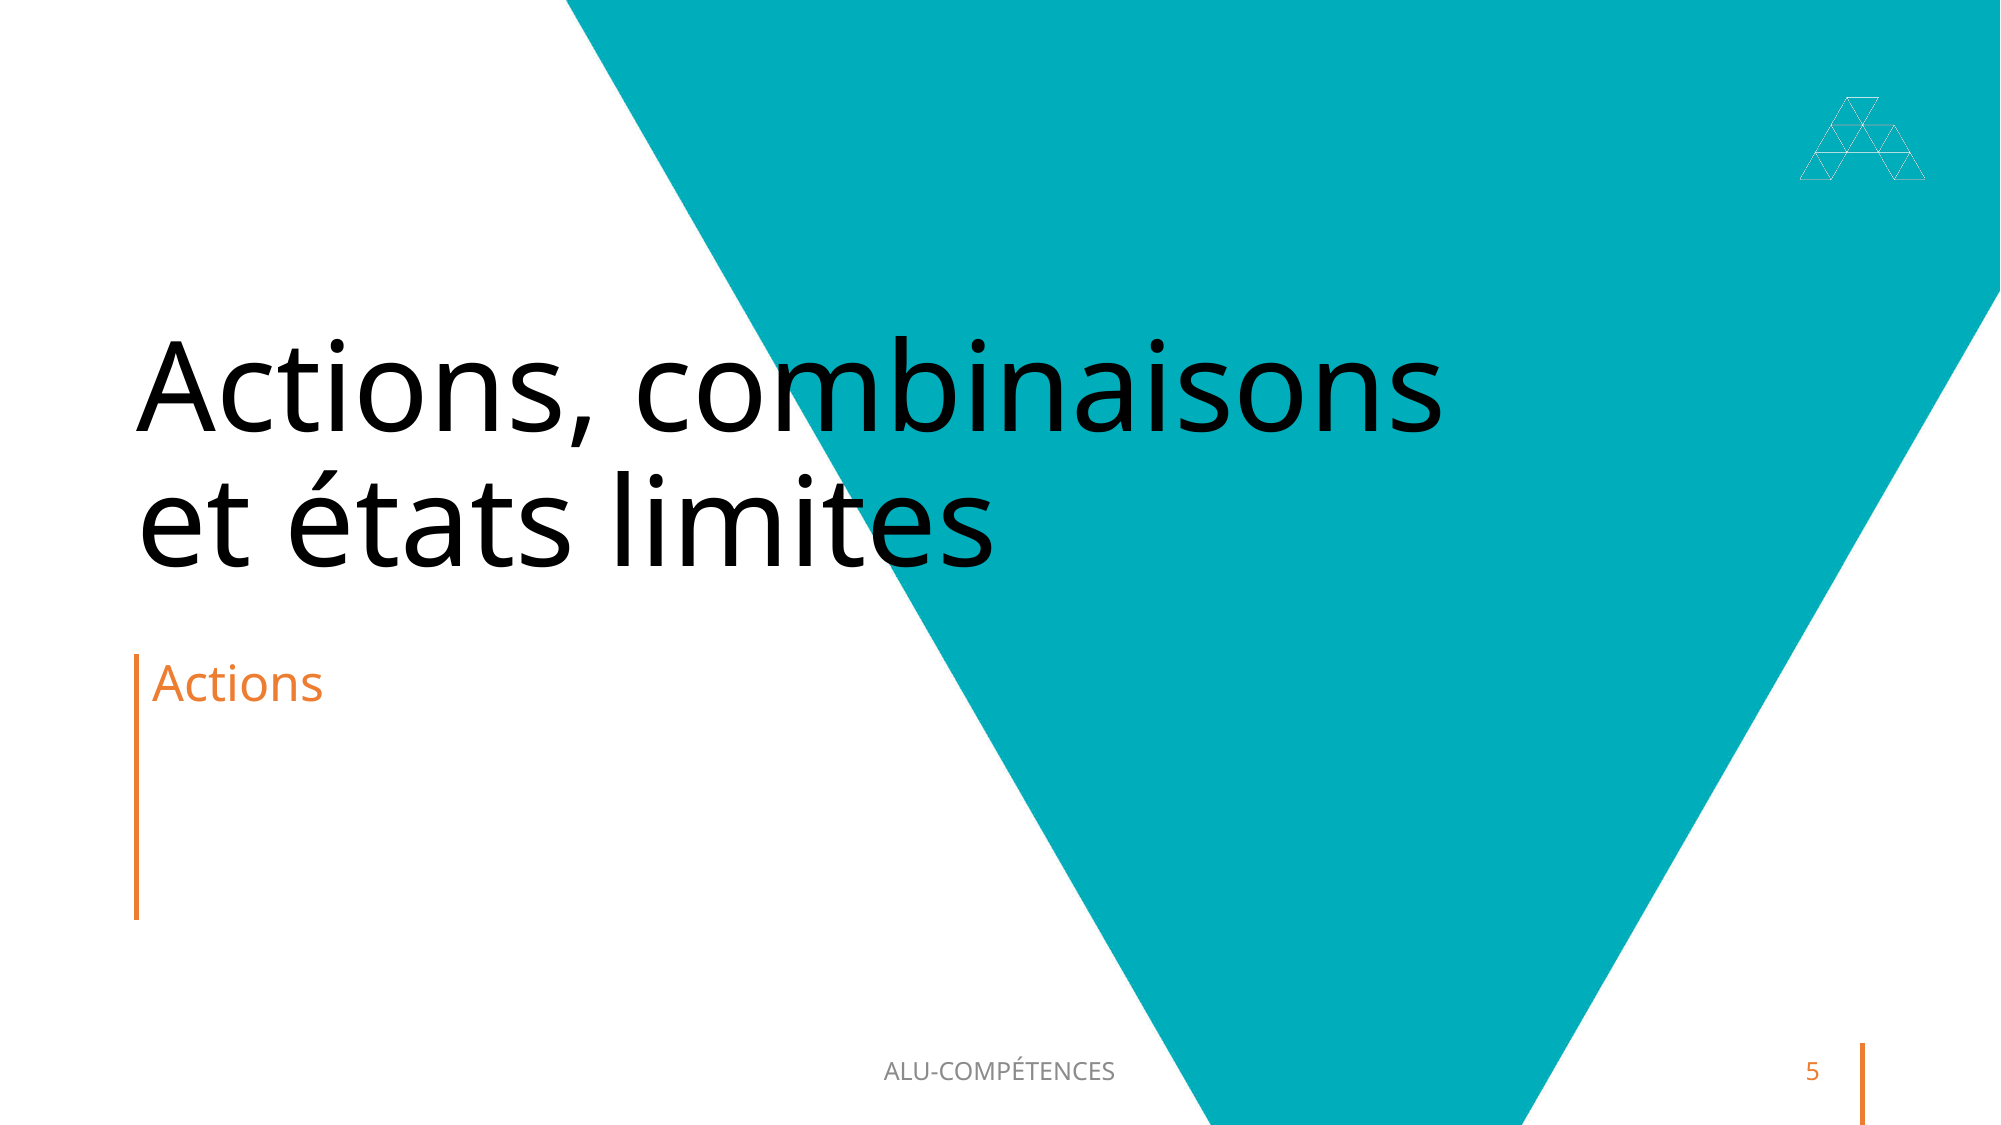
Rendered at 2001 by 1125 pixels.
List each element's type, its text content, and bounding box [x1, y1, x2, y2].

list Actions [152, 658, 757, 905]
slide_number 5 [1412, 1042, 1835, 1103]
title Actions, combinaisons et états limites [136, 126, 1862, 594]
footer ALU-COMPÉTENCES [662, 1042, 1338, 1103]
picture [0, 0, 2000, 1125]
